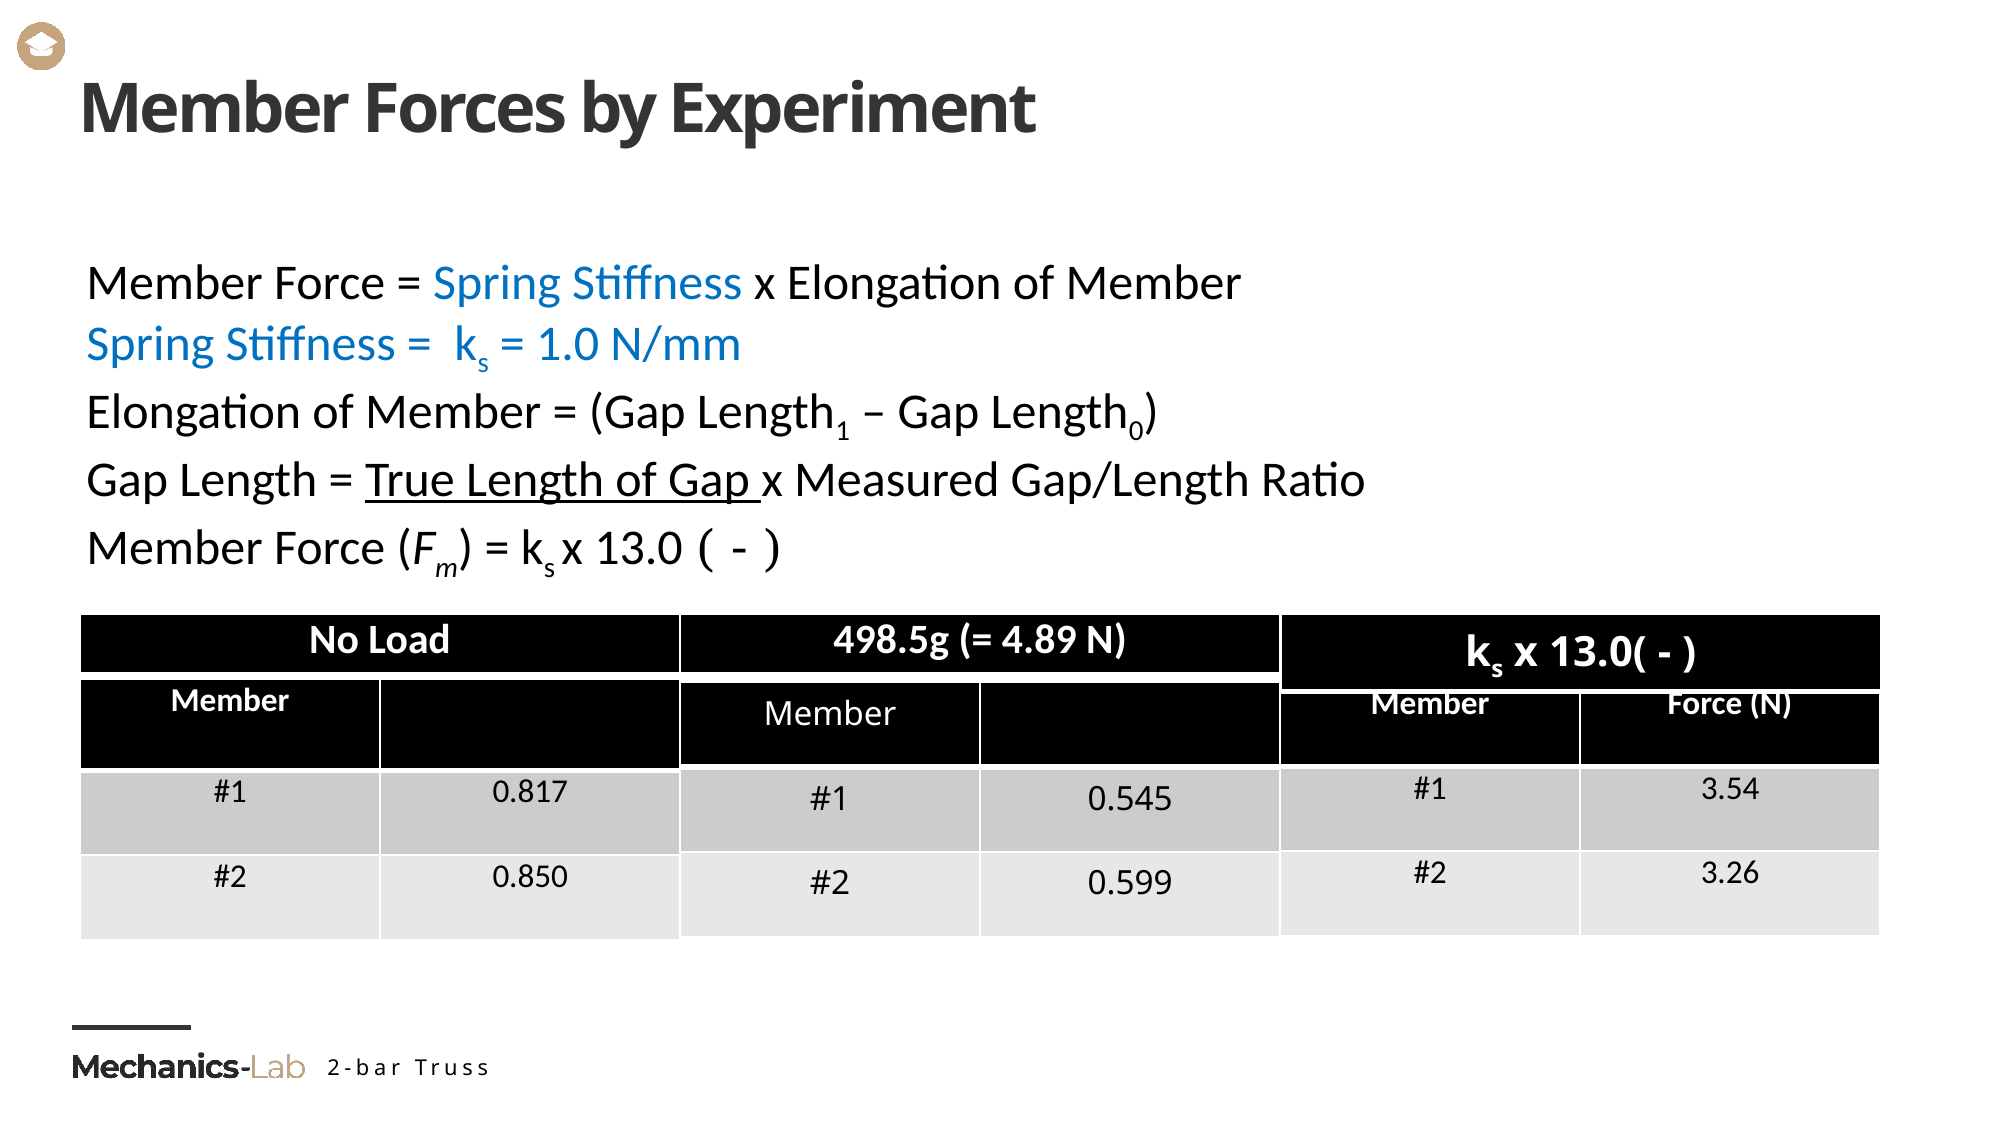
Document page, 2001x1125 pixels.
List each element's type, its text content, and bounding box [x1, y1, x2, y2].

table_header No Load [81, 615, 679, 672]
table_cell 3.26 [1581, 852, 1879, 935]
table_cell #2 [1281, 852, 1579, 935]
table_cell #1 [1281, 769, 1579, 850]
table_cell 3.54 [1581, 769, 1879, 850]
table_header Member [1281, 694, 1579, 764]
table_header Force (N) [1581, 694, 1879, 764]
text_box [64, 1027, 706, 1088]
table_header 498.5g (= 4.89 N) [681, 615, 1279, 672]
text_box Member Forces by Experiment [63, 56, 1202, 154]
picture [17, 22, 65, 70]
